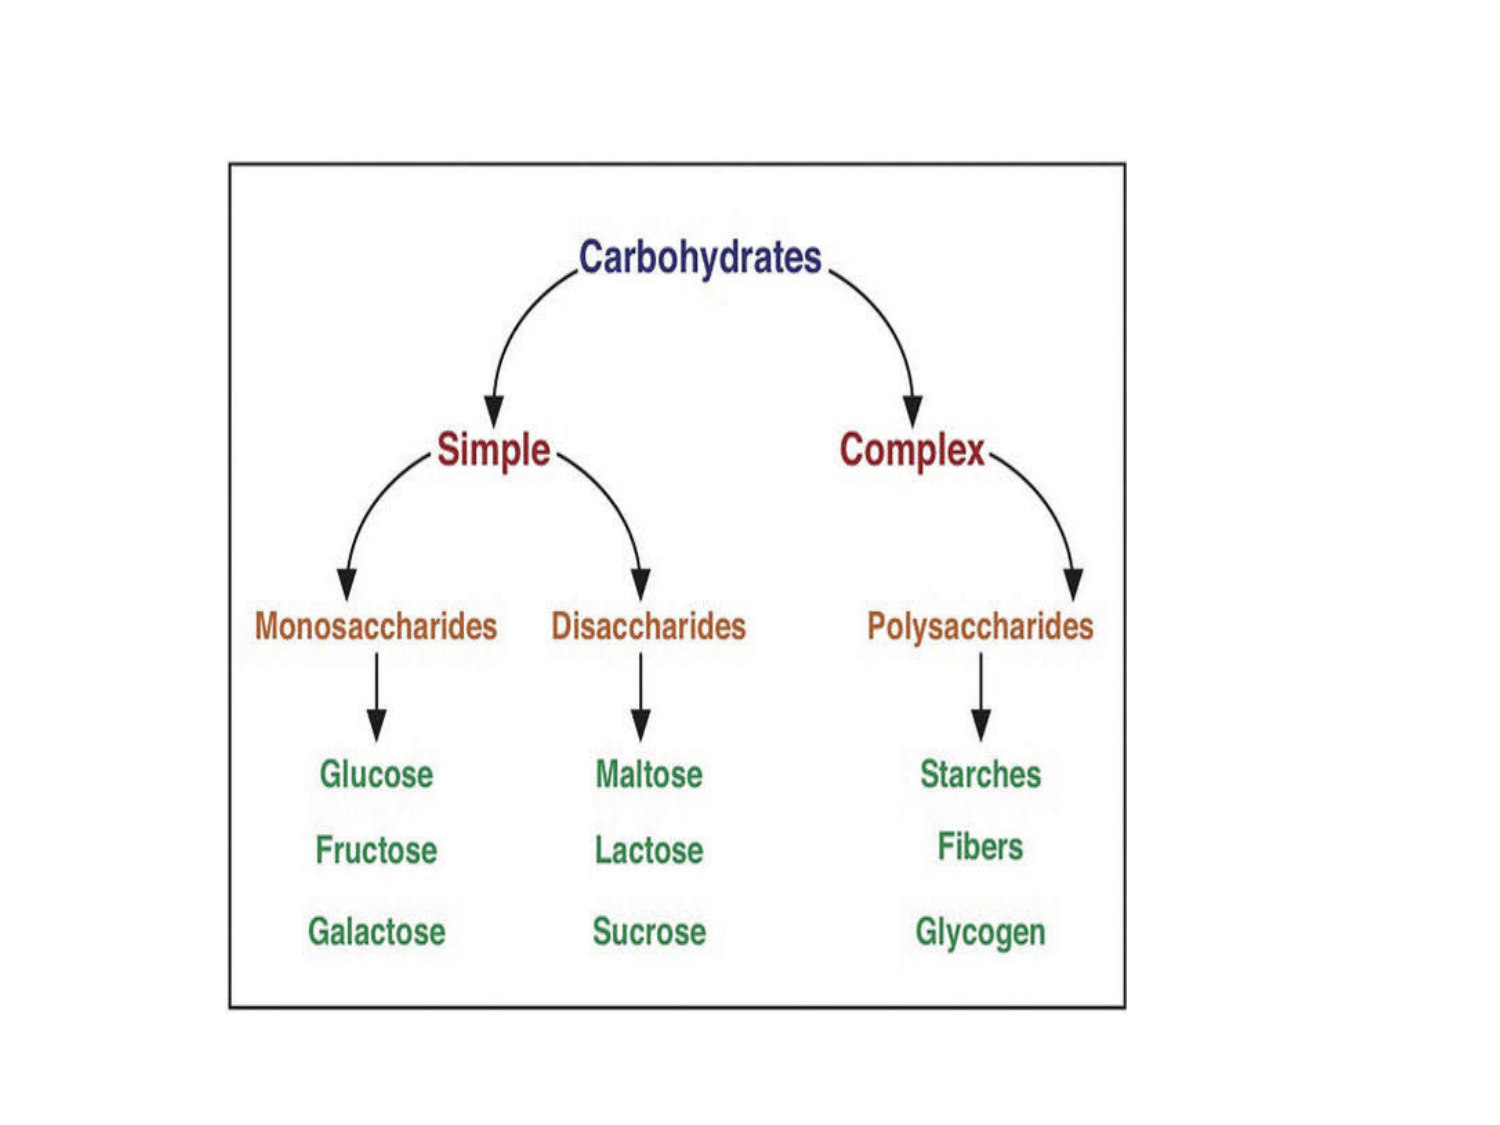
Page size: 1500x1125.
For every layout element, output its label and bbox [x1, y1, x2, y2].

list [224, 158, 1127, 1014]
